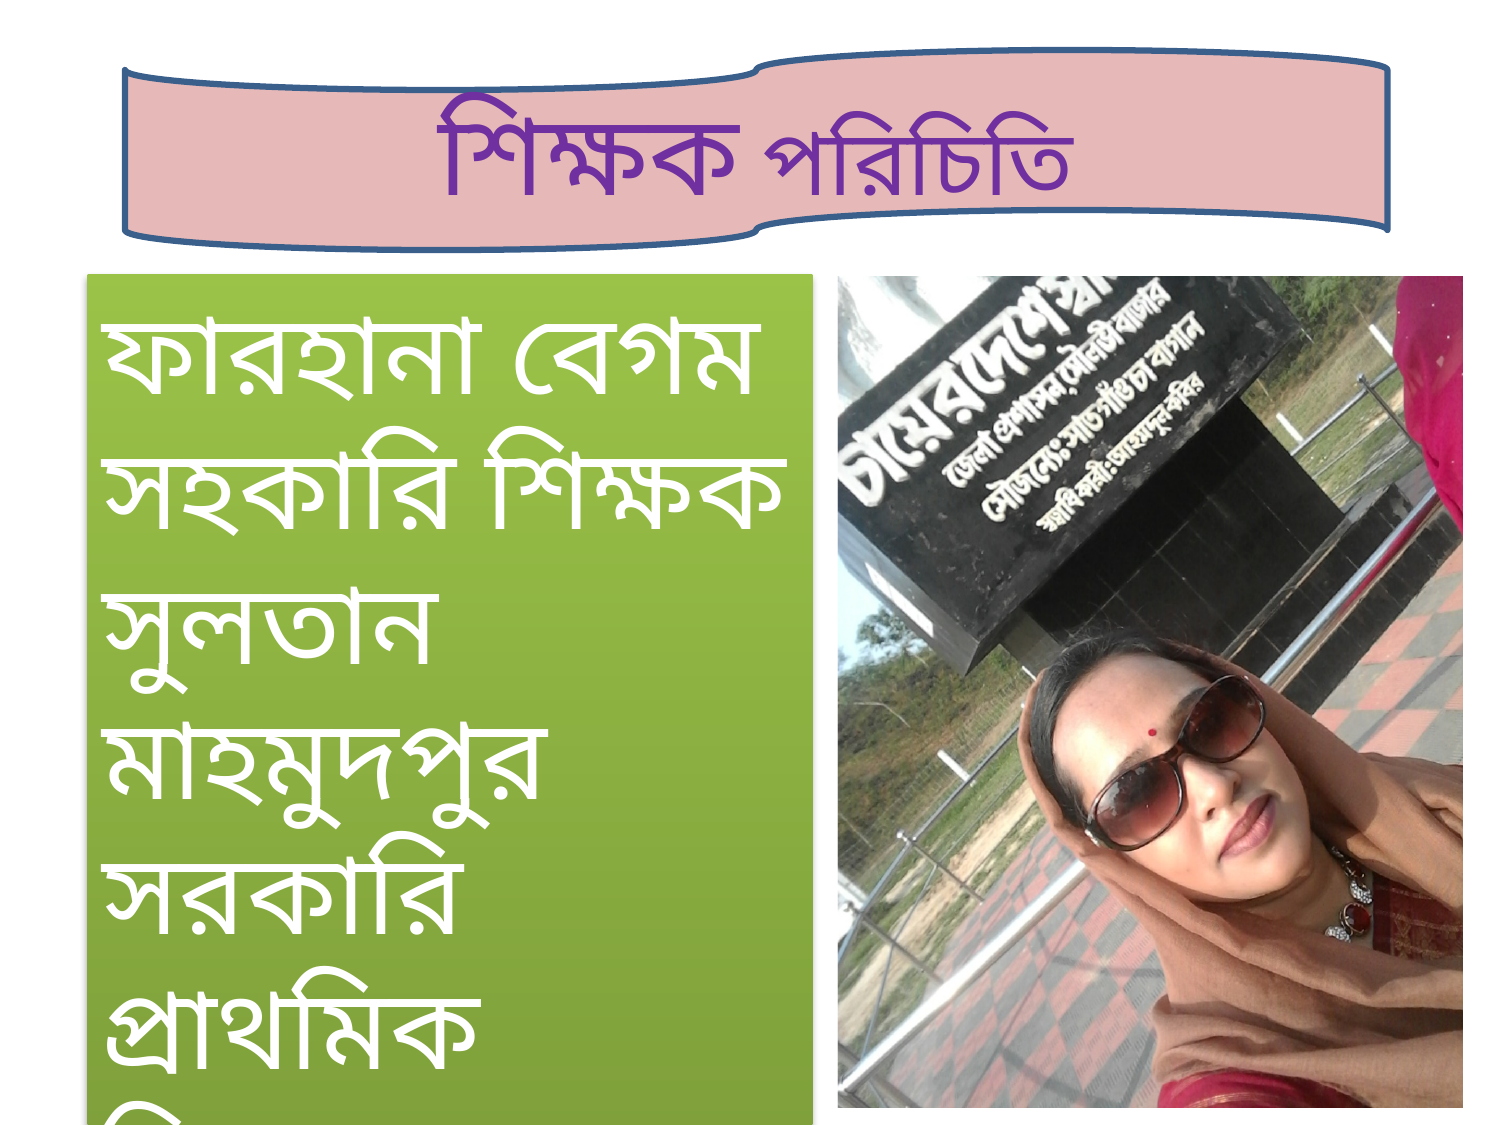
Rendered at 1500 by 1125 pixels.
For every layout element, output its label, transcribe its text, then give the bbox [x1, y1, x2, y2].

text_box শিক্ষক পরিচিতি [122, 47, 1390, 253]
text_box ফারহানা বেগম সহকারি শিক্ষক সুলতান মাহমুদপুর সরকারি প্রাথমিক বিদ্যালয়। সদর হবিগঞ্জ। [87, 274, 813, 1125]
picture [733, 277, 1500, 1107]
